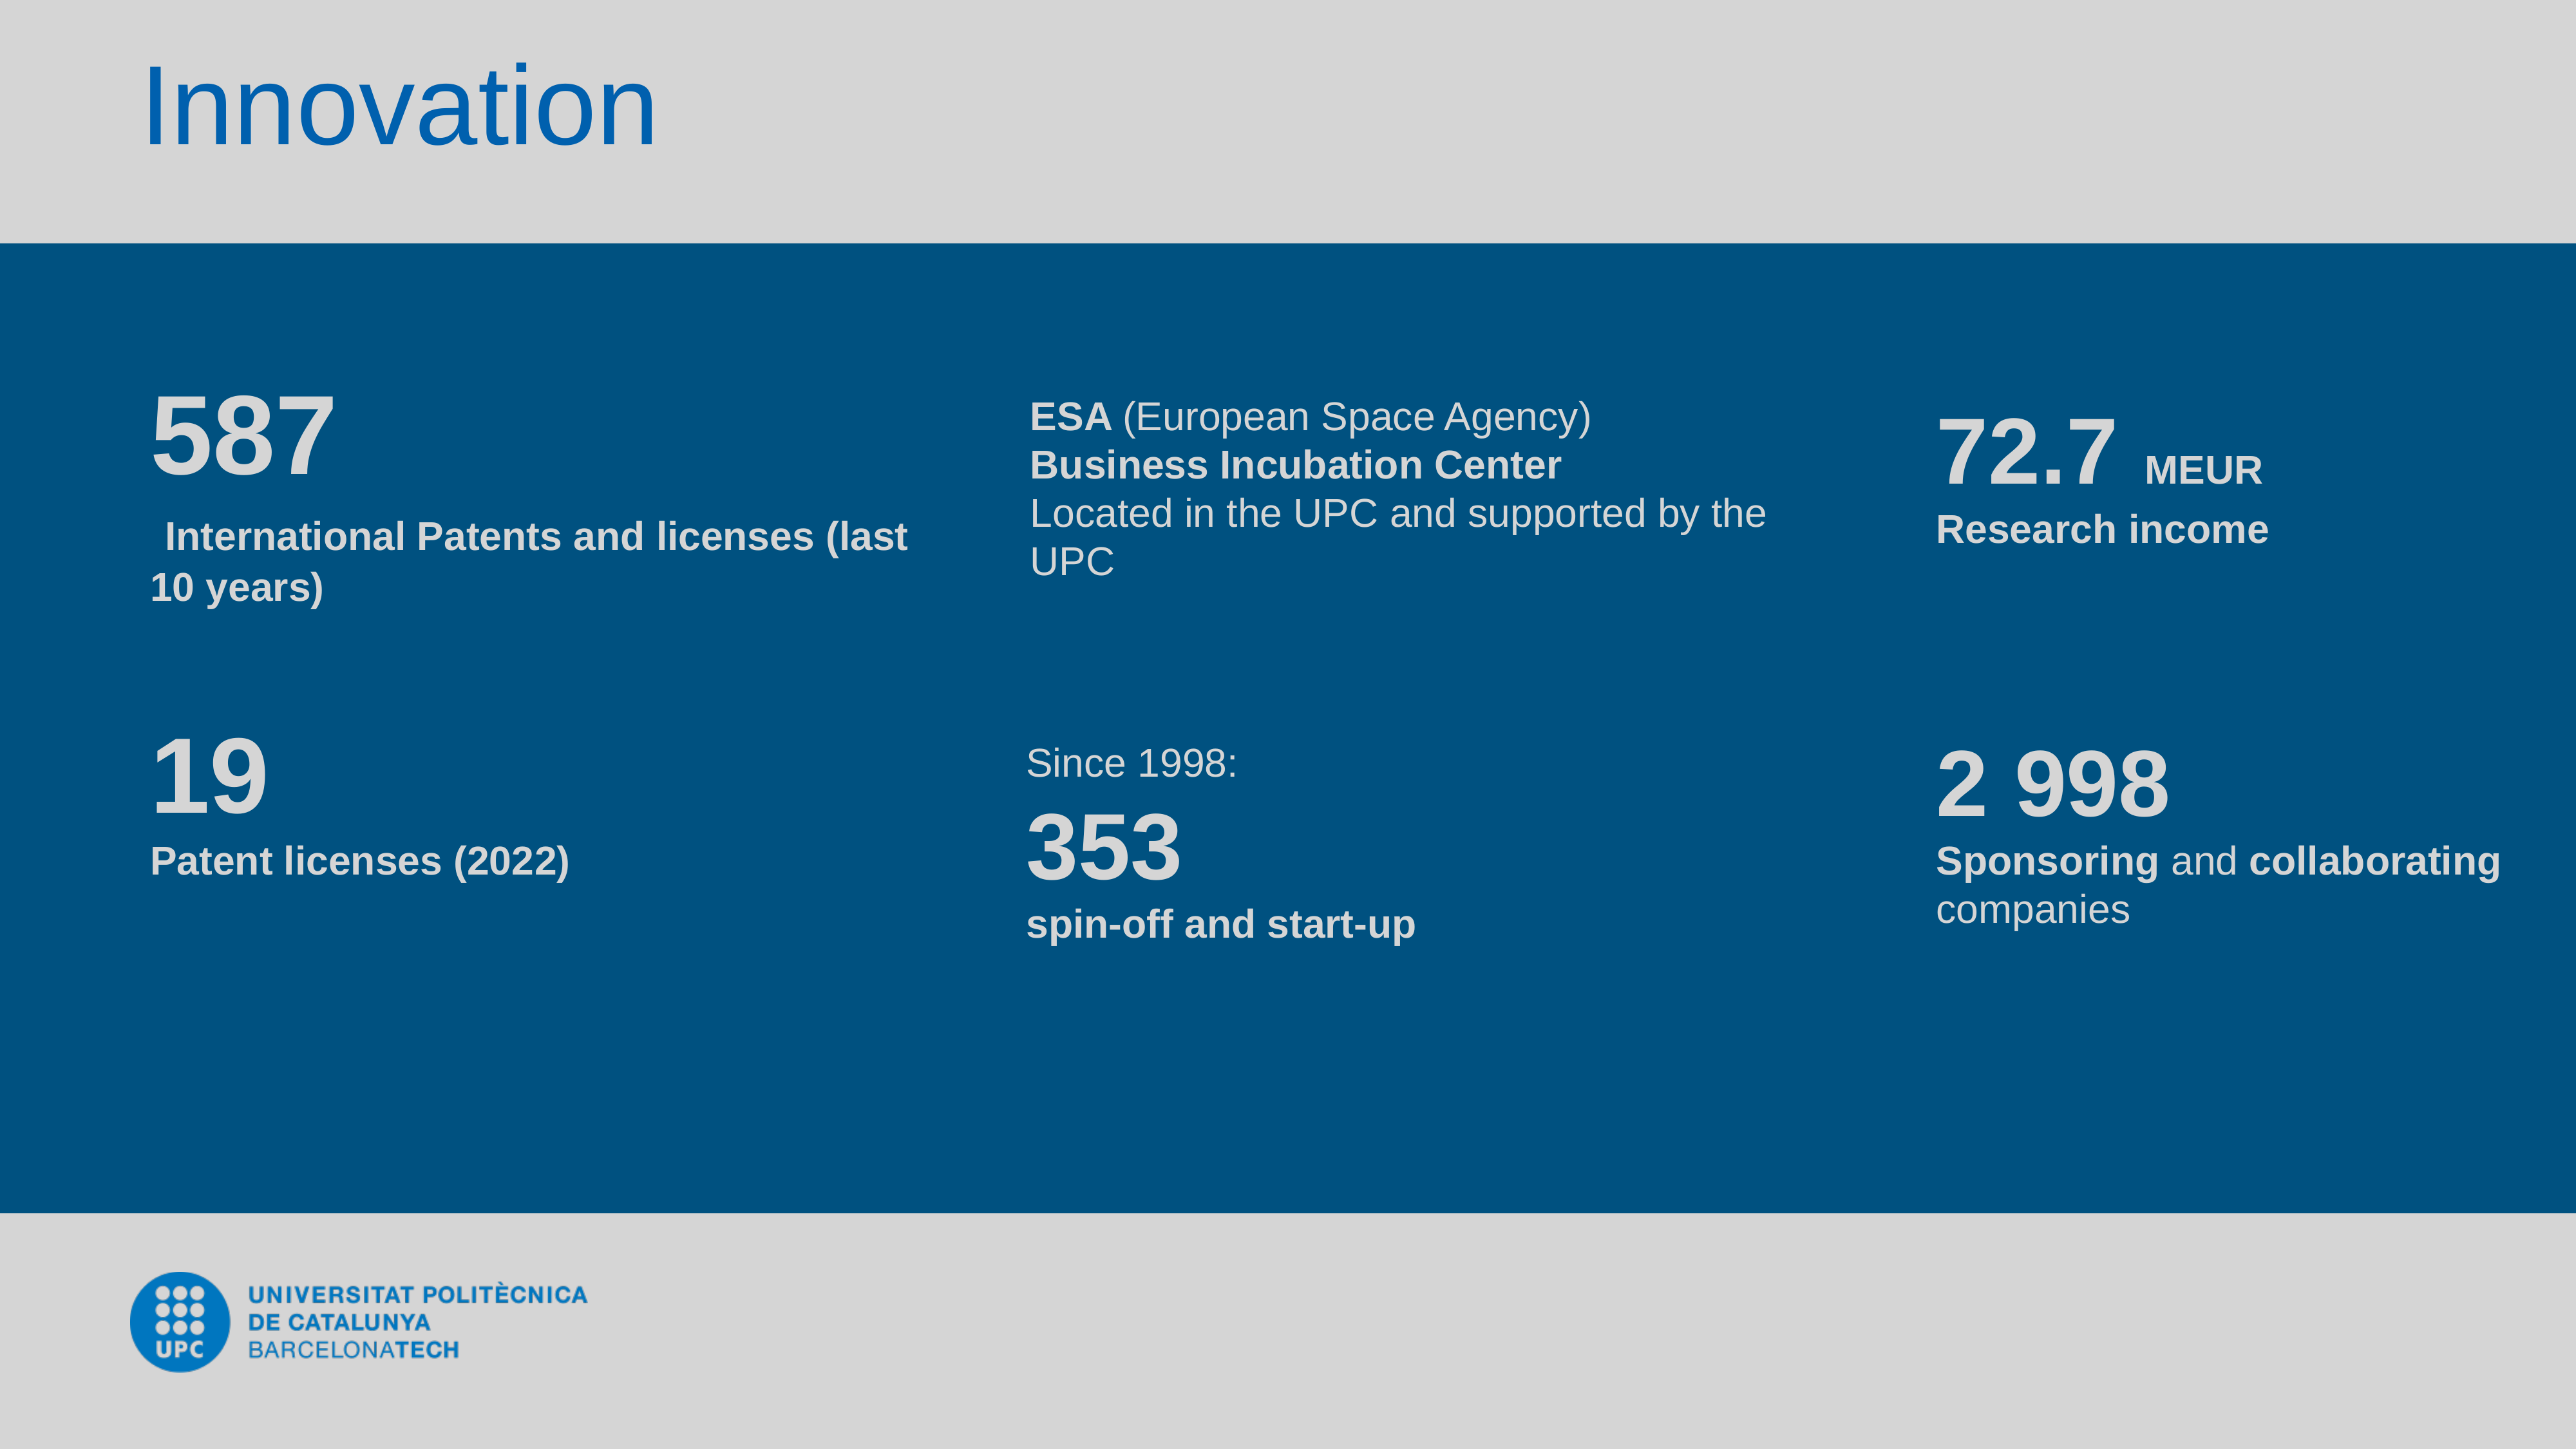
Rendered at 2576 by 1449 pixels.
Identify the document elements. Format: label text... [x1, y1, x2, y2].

text_box 587 International Patents and licenses (last 10 years) 19 Patent licenses (2022) [144, 355, 931, 888]
text_box [0, 243, 2576, 1213]
text_box Innovation [134, 52, 1061, 172]
text_box 2 998 Sponsoring and collaborating companies [1931, 717, 2576, 937]
text_box Since 1998: 353 spin-off and start-up [1021, 731, 1751, 952]
picture [130, 1272, 588, 1373]
text_box 72.7 MEUR Research income [1931, 384, 2576, 556]
text_box ESA (European Space Agency) Business Incubation Center Located in the UPC and supported by the UPC [1025, 384, 1832, 589]
